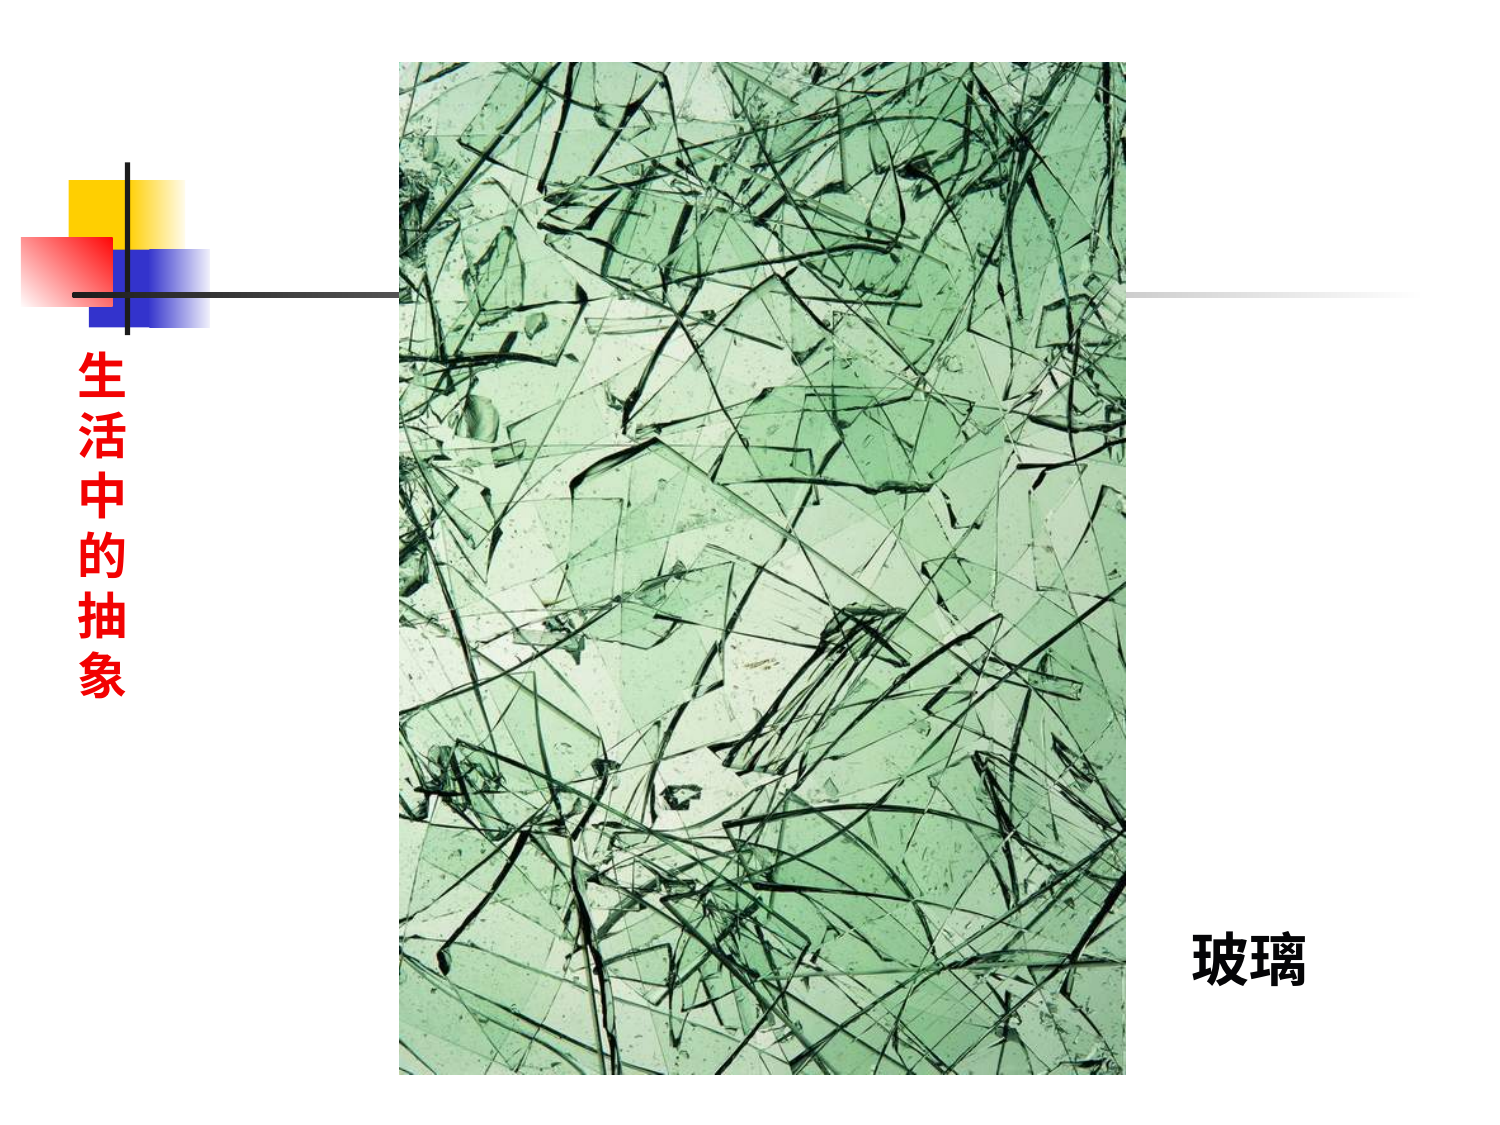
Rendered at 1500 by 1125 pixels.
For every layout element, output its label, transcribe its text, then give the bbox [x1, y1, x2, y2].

picture [399, 62, 1126, 1076]
text_box 玻璃 [1176, 916, 1336, 1001]
text_box 生活中的抽象 [62, 337, 175, 713]
